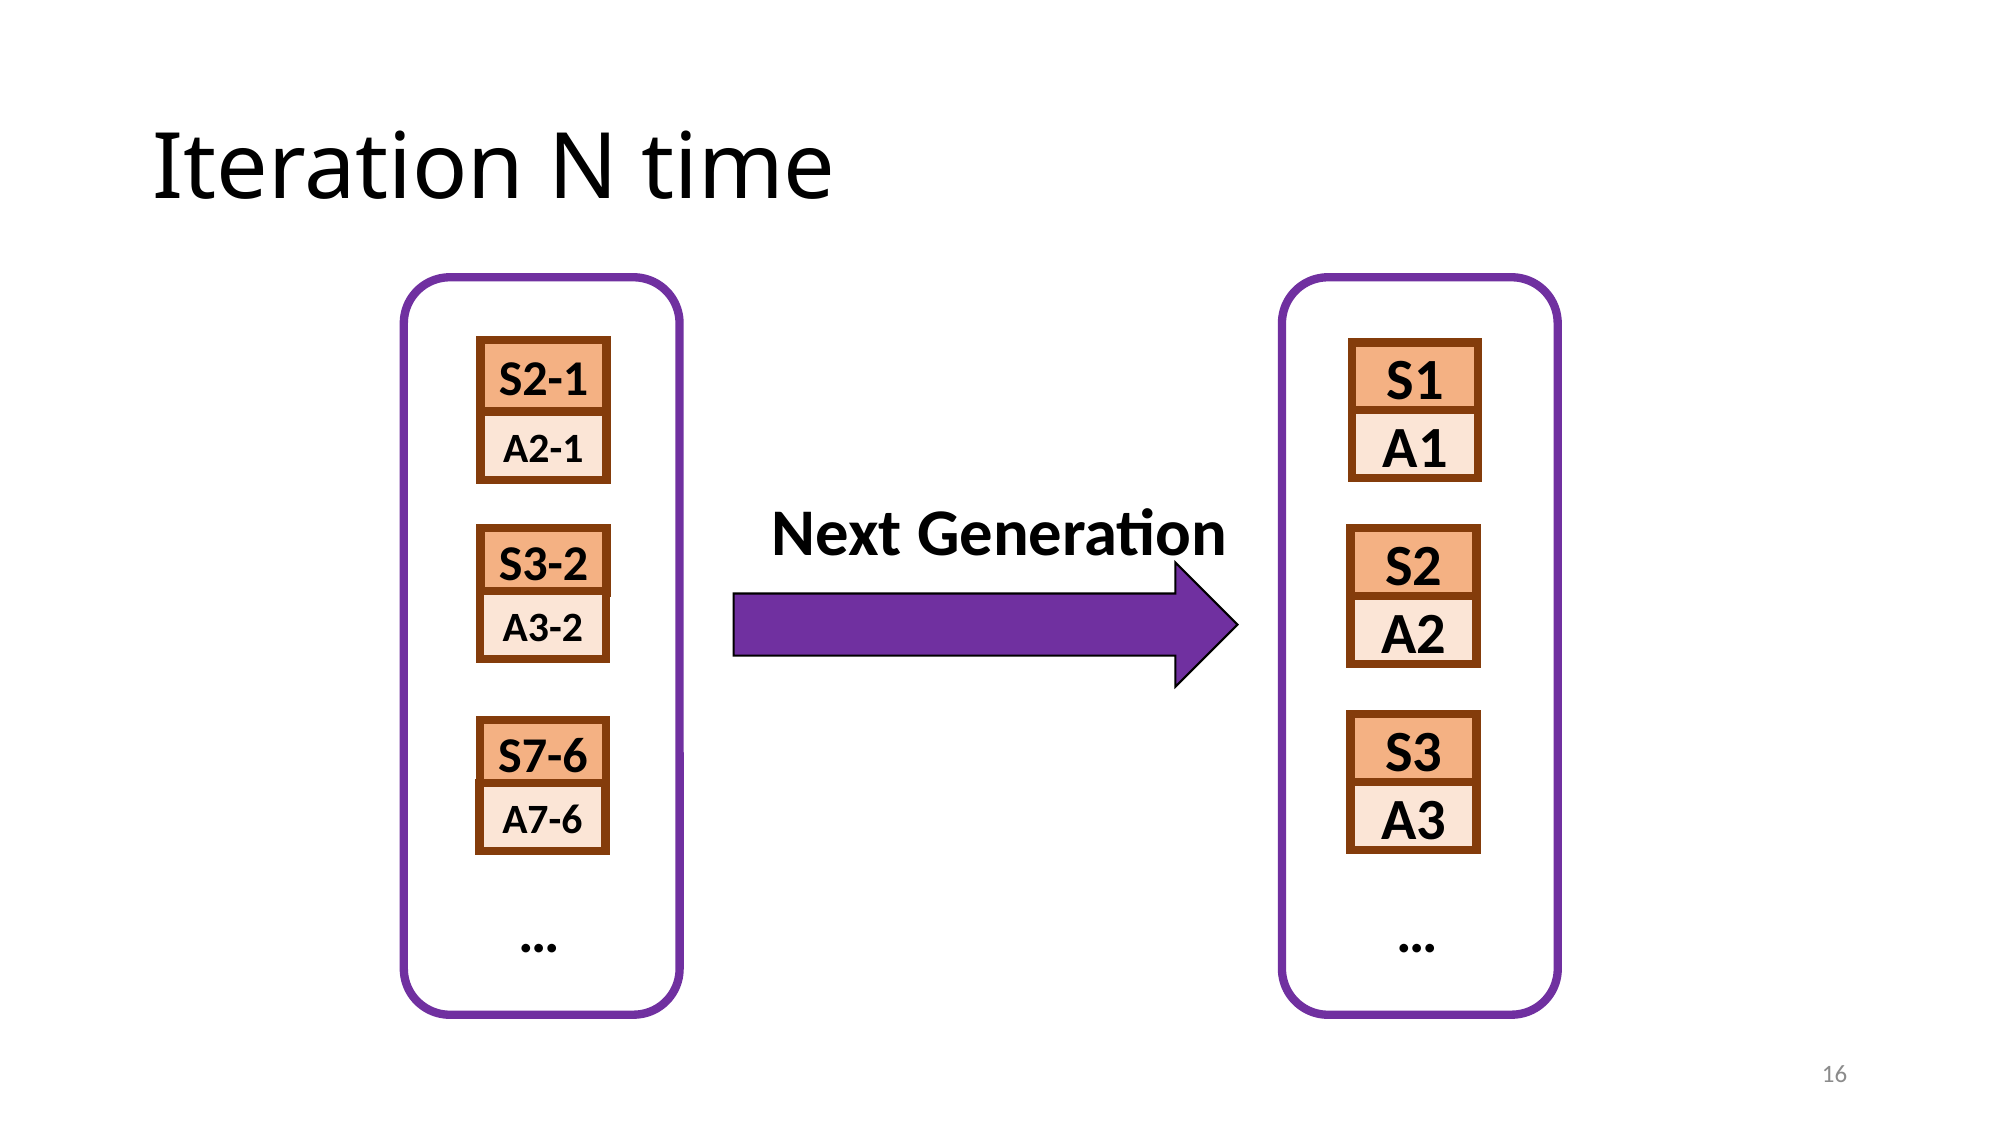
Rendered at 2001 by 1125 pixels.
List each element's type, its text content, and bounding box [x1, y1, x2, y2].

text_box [1352, 342, 1479, 479]
text_box A3-2 [479, 590, 607, 660]
text_box … [503, 886, 575, 972]
slide_number 16 [1412, 1042, 1863, 1103]
text_box [732, 577, 1239, 690]
text_box A2-1 [479, 411, 607, 481]
title Iteration N time [137, 59, 1863, 278]
text_box [1280, 276, 1559, 1016]
text_box [402, 276, 681, 1016]
text_box Next Generation [757, 481, 1243, 577]
text_box … [1381, 886, 1453, 972]
text_box S2-1 [480, 339, 608, 412]
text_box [1350, 528, 1477, 664]
text_box A7-6 [478, 782, 607, 852]
text_box S3-2 [479, 527, 607, 590]
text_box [1350, 713, 1477, 850]
text_box S7-6 [479, 719, 607, 782]
